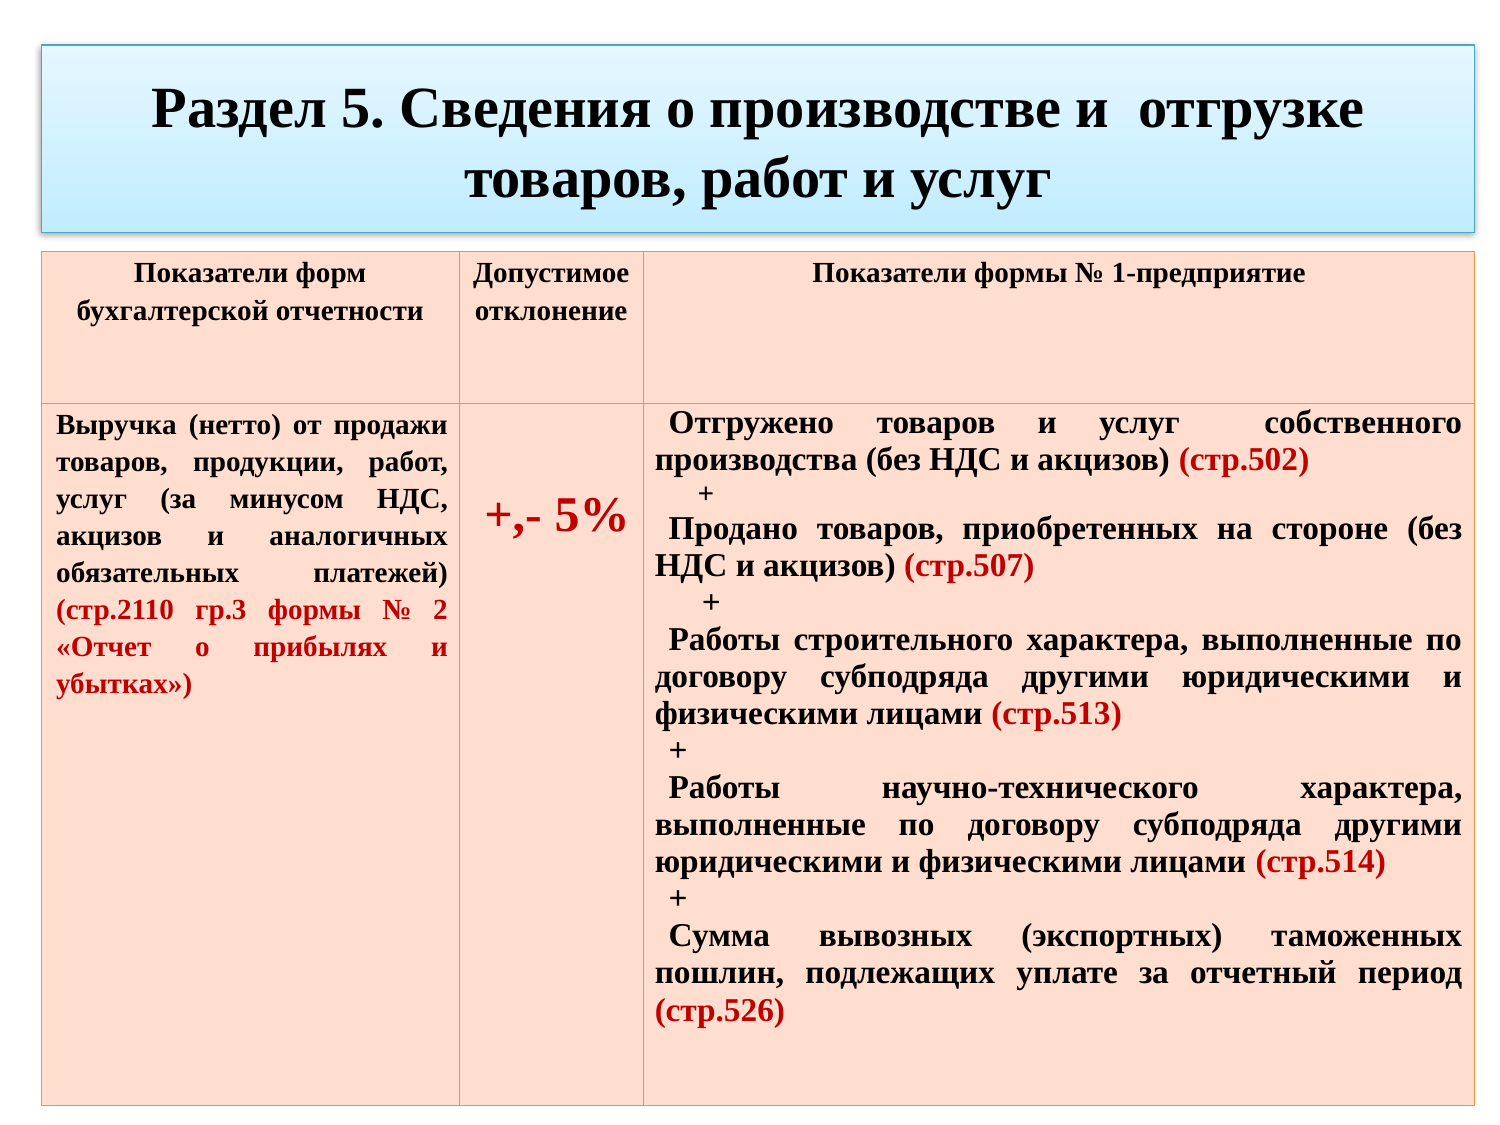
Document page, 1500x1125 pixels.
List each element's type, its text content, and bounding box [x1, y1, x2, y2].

table_header Показатели формы № 1-предприятие [644, 252, 1474, 403]
table_header Показатели форм бухгалтерской отчетности [42, 252, 459, 403]
table_header Допустимое отклонение [460, 252, 643, 403]
table_cell Выручка (нетто) от продажи товаров, продукции, работ, услуг (за минусом НДС, акцизов и аналогичных обязательных платежей) (стр.2110 гр.3 формы № 2 «Отчет о прибылях и убытках») [42, 404, 459, 1105]
table_cell +,- 5% [460, 404, 643, 1105]
text_box [175, 40, 1475, 125]
title Раздел 5. Сведения о производстве и отгрузке товаров, работ и услуг [41, 44, 1475, 233]
table_cell Отгружено товаров и услуг собственного производства (без НДС и акцизов) (стр.502) + Продано товаров, приобретенных на стороне (без НДС и акцизов) (стр.507) + Работы строительного характера, выполненные по договору субподряда другими юридическими и физическими лицами (стр.513) + Работы научно-технического характера, выполненные по договору субподряда другими юридическими и физическими лицами (стр.514) + Сумма вывозных (экспортных) таможенных пошлин, подлежащих уплате за отчетный период (стр.526) [644, 404, 1474, 1105]
